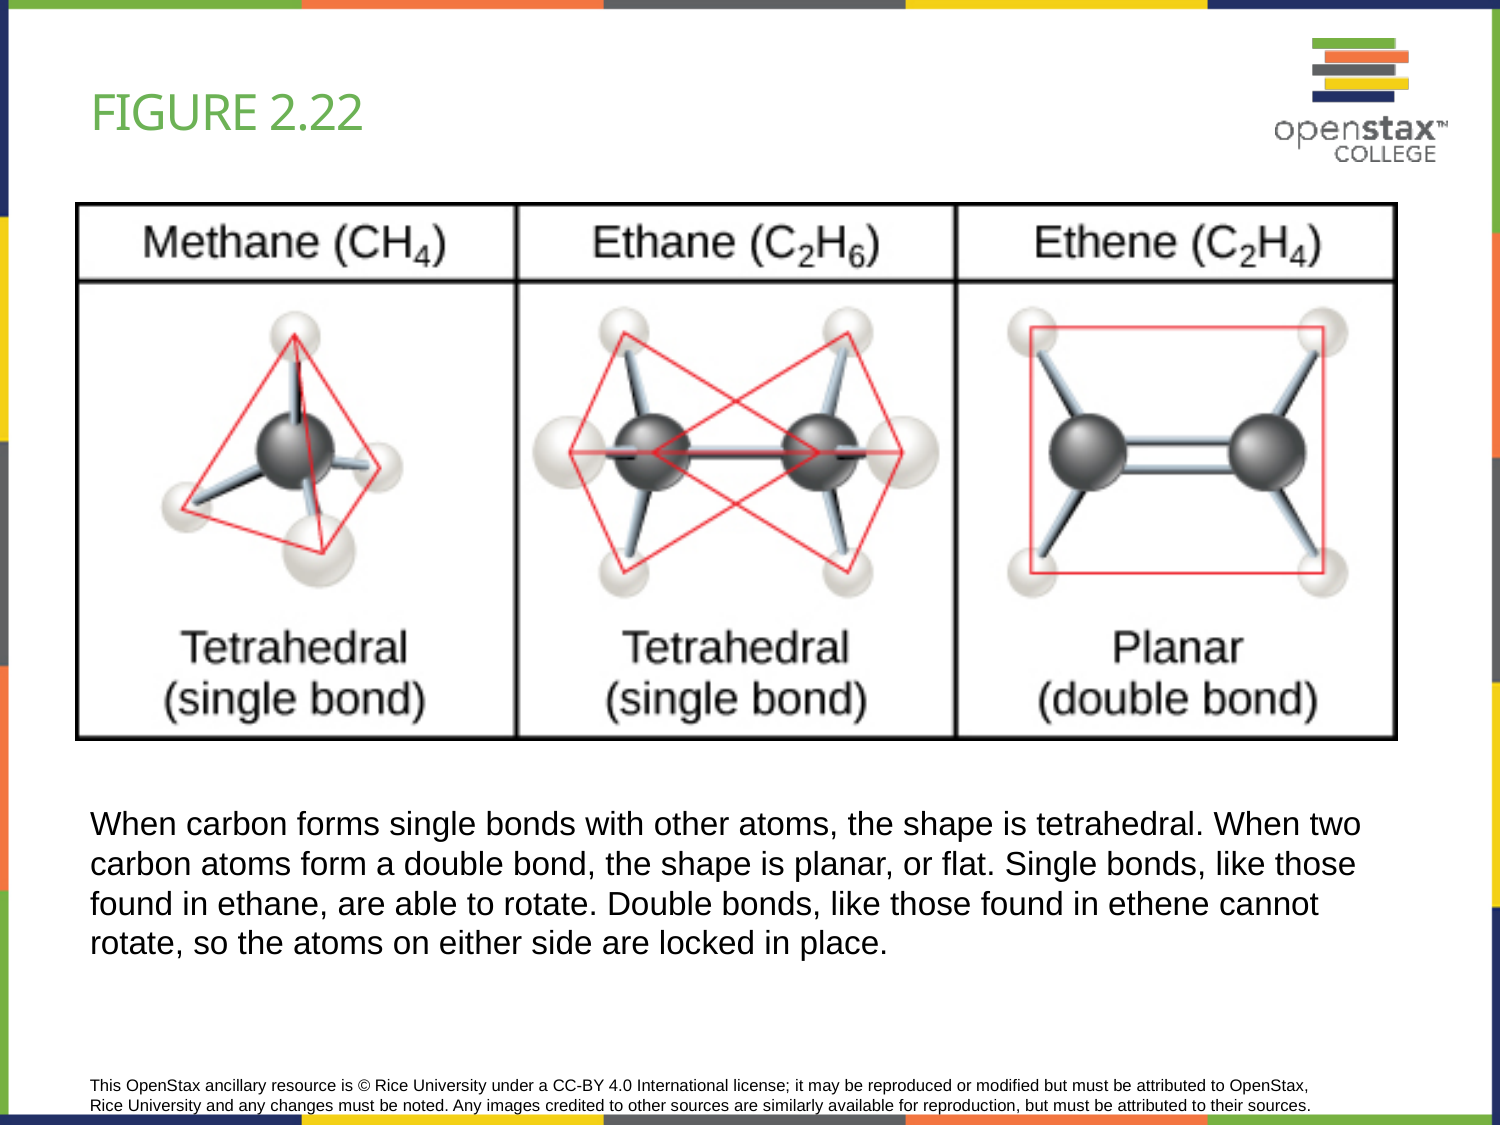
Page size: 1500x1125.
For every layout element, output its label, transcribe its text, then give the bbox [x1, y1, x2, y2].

text_box This OpenStax ancillary resource is © Rice University under a CC-BY 4.0 International license; it may be reproduced or modified but must be attributed to OpenStax, Rice University and any changes must be noted. Any images credited to other sources are similarly available for reproduction, but must be attributed to their sources. [75, 1067, 1336, 1114]
picture [0, 0, 1500, 1125]
title Figure 2.22 [75, 39, 1273, 148]
list When carbon forms single bonds with other atoms, the shape is tetrahedral. When two carbon atoms form a double bond, the shape is planar, or flat. Single bonds, like those found in ethane, are able to rotate. Double bonds, like those found in ethene cannot rotate, so the atoms on either side are locked in place. [75, 794, 1398, 986]
